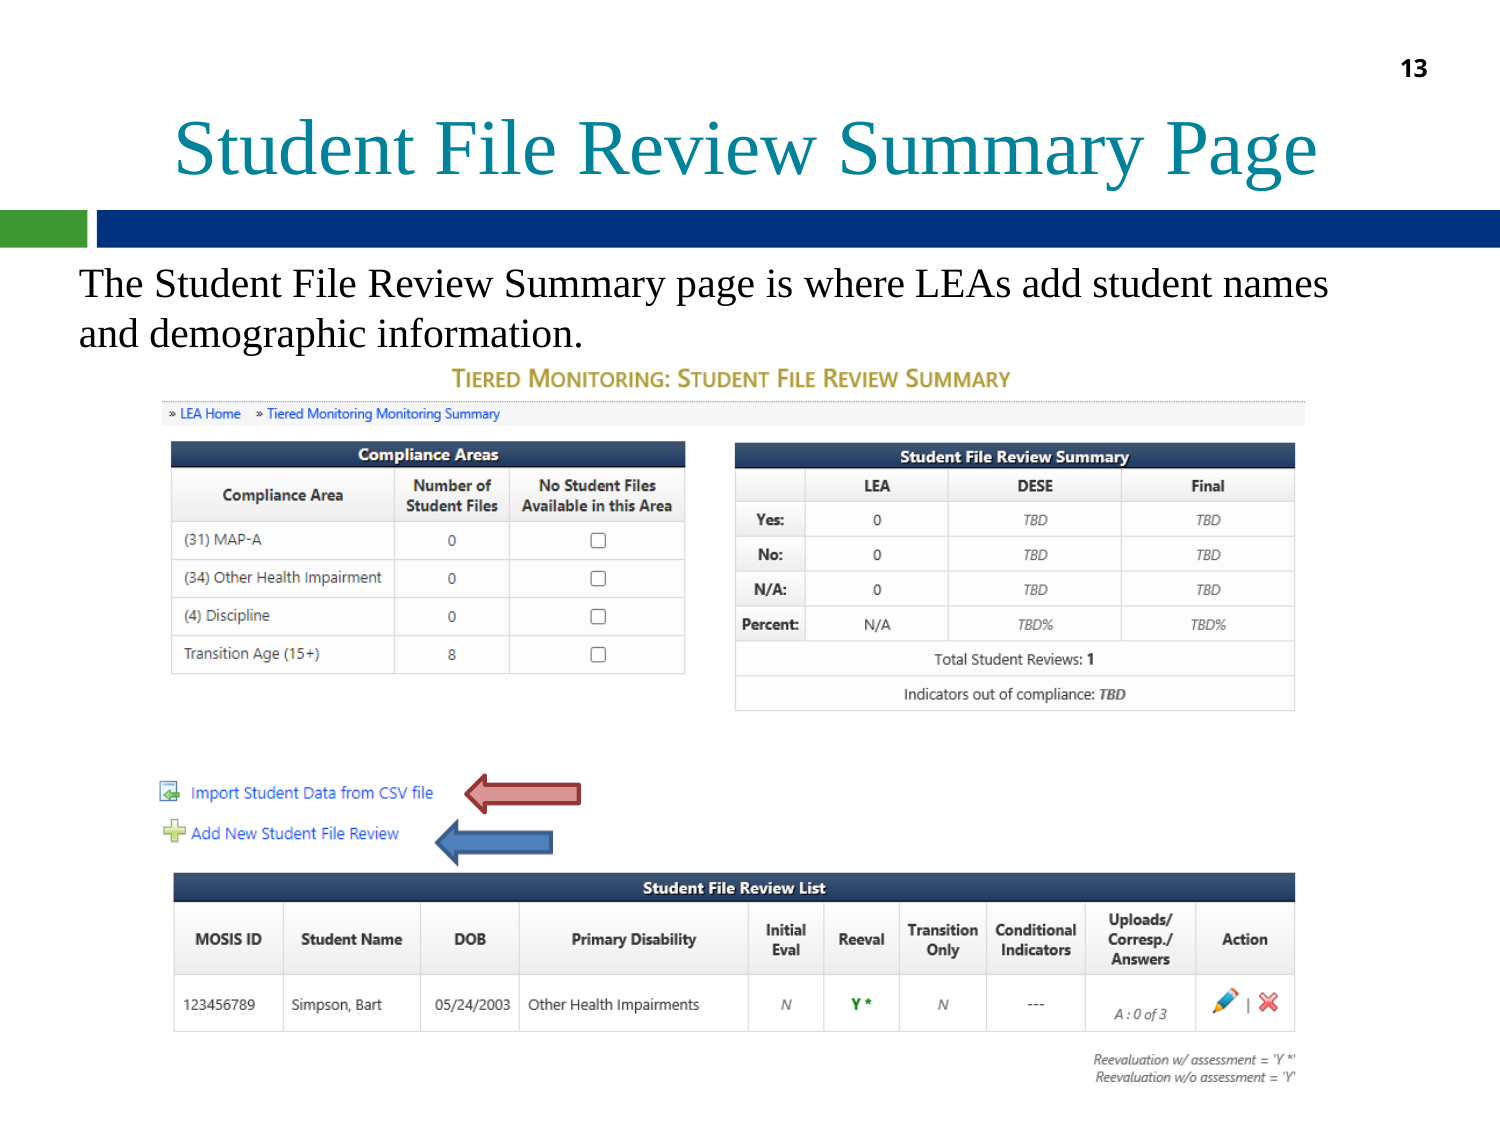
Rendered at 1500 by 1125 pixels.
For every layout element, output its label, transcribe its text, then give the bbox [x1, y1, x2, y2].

text_box The Student File Review Summary page is where LEAs add student names and demographic information. [76, 253, 1335, 356]
picture [162, 356, 1313, 429]
picture [137, 430, 1308, 1097]
title Student File Review Summary Page [171, 93, 1368, 284]
text_box 13 [1397, 49, 1429, 82]
